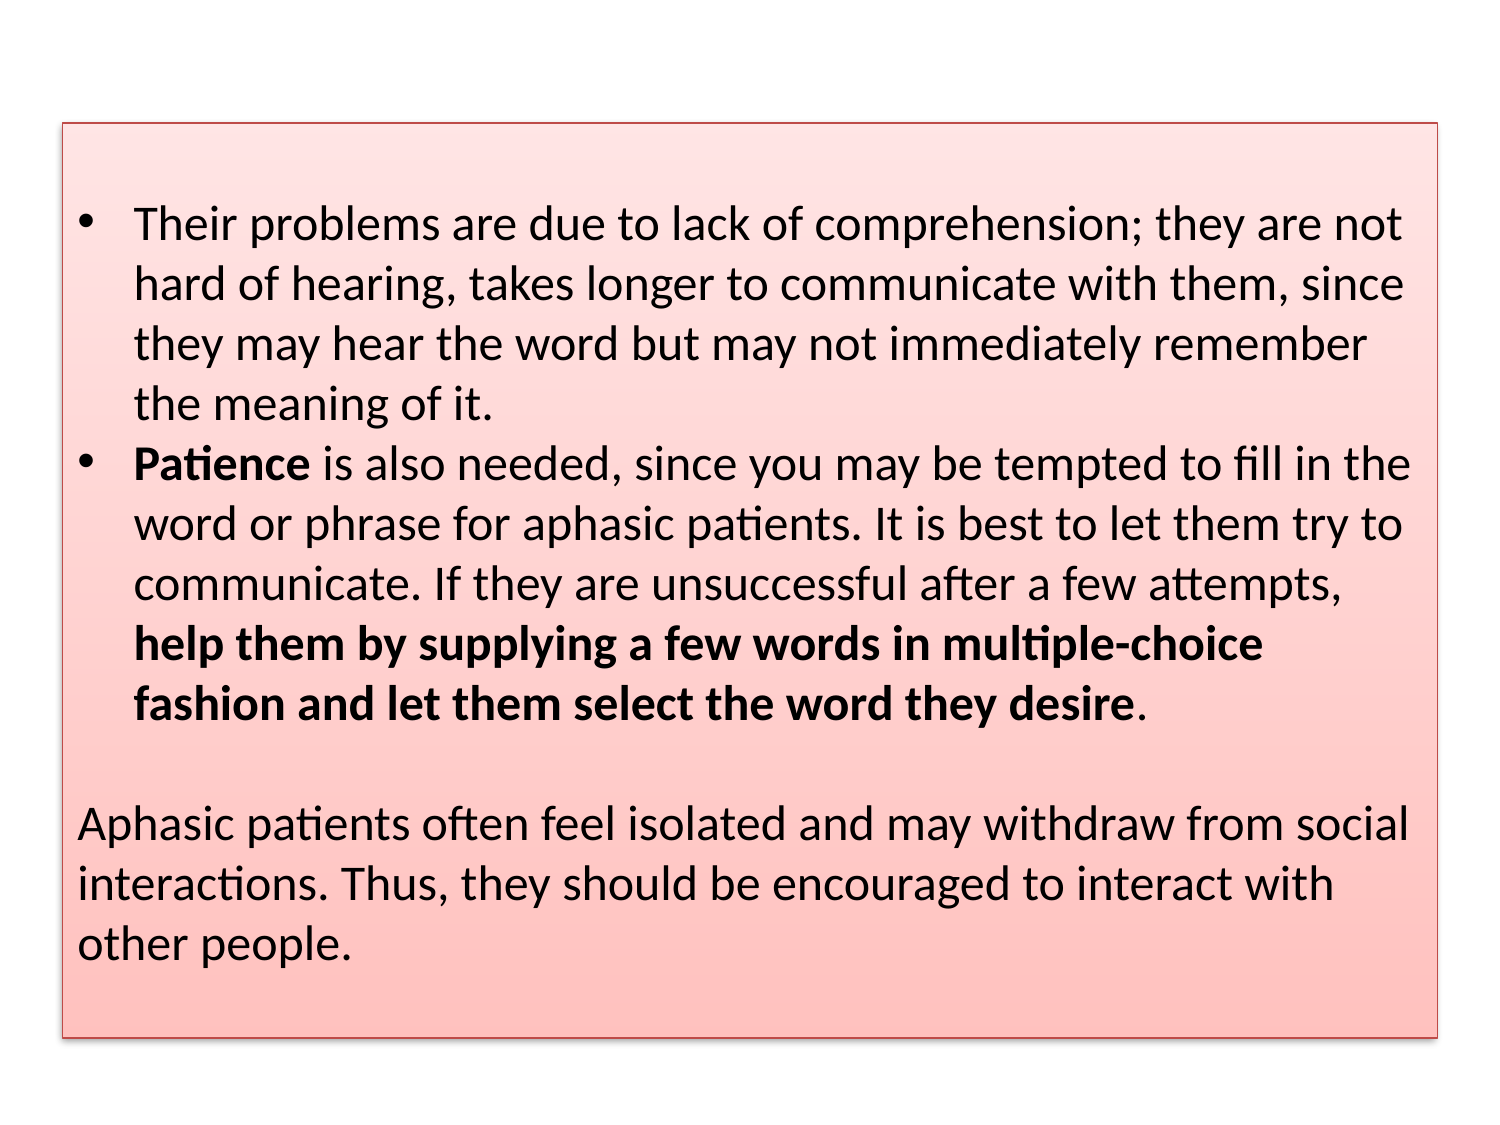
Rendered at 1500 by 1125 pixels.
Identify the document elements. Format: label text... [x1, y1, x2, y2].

text_box Their problems are due to lack of comprehension; they are not hard of hearing, takes longer to communicate with them, since they may hear the word but may not immediately remember the meaning of it. Patience is also needed, since you may be tempted to fill in the word or phrase for aphasic patients. It is best to let them try to communicate. If they are unsuccessful after a few attempts, help them by supplying a few words in multiple-choice fashion and let them select the word they desire. Aphasic patients often feel isolated and may withdraw from social interactions. Thus, they should be encouraged to interact with other people. [62, 122, 1438, 1039]
